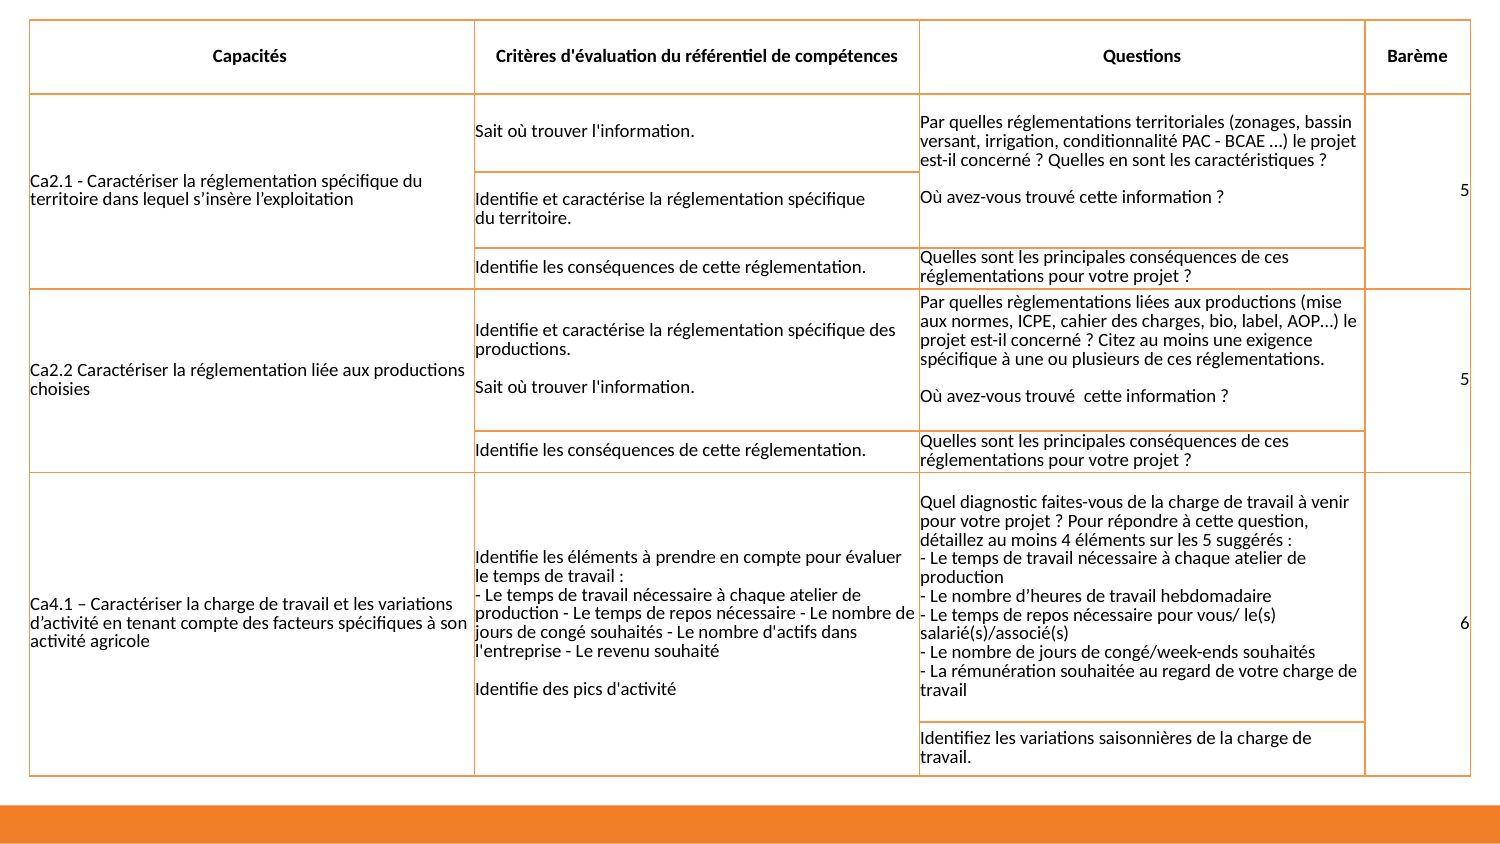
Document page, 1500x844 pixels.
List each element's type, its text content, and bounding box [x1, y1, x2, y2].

table_header Barème [1366, 21, 1470, 93]
table_cell Identifie les conséquences de cette réglementation. [475, 432, 919, 472]
table_header Questions [920, 21, 1364, 93]
table_cell Identifie les conséquences de cette réglementation. [475, 249, 919, 288]
table_cell Par quelles réglementations territoriales (zonages, bassin versant, irrigation, conditionnalité PAC - BCAE …) le projet est-il concerné ? Quelles en sont les caractéristiques ? Où avez-vous trouvé cette information ? [920, 95, 1364, 247]
table_cell Identifie et caractérise la réglementation spécifique des productions. Sait où trouver l'information. [475, 290, 919, 430]
table_cell Quelles sont les principales conséquences de ces réglementations pour votre projet ? [920, 249, 1364, 288]
table_cell Par quelles règlementations liées aux productions (mise aux normes, ICPE, cahier des charges, bio, label, AOP…) le projet est-il concerné ? Citez au moins une exigence spécifique à une ou plusieurs de ces réglementations. Où avez-vous trouvé cette information ? [920, 290, 1364, 430]
table_cell Ca4.1 – Caractériser la charge de travail et les variations d’activité en tenant compte des facteurs spécifiques à son activité agricole [30, 473, 474, 775]
table_cell Identifie et caractérise la réglementation spécifique du territoire. [475, 173, 919, 247]
text_box [0, 803, 1500, 844]
table_header Critères d'évaluation du référentiel de compétences [475, 21, 919, 93]
table_cell Quel diagnostic faites-vous de la charge de travail à venir pour votre projet ? Pour répondre à cette question, détaillez au moins 4 éléments sur les 5 suggérés : - Le temps de travail nécessaire à chaque atelier de production - Le nombre d’heures de travail hebdomadaire - Le temps de repos nécessaire pour vous/ le(s) salarié(s)/associé(s) - Le nombre de jours de congé/week-ends souhaités - La rémunération souhaitée au regard de votre charge de travail [920, 473, 1364, 721]
table_cell Sait où trouver l'information. [475, 95, 919, 171]
table_cell Ca2.2 Caractériser la réglementation liée aux productions choisies [30, 290, 474, 472]
table_cell Ca2.1 - Caractériser la réglementation spécifique du territoire dans lequel s’insère l’exploitation [30, 95, 474, 288]
table_cell Identifie les éléments à prendre en compte pour évaluer le temps de travail : - Le temps de travail nécessaire à chaque atelier de production - Le temps de repos nécessaire - Le nombre de jours de congé souhaités - Le nombre d'actifs dans l'entreprise - Le revenu souhaité Identifie des pics d'activité [475, 473, 919, 775]
table_cell 5 [1366, 95, 1470, 288]
table_header Capacités [30, 21, 474, 93]
table_cell Identifiez les variations saisonnières de la charge de travail. [920, 723, 1364, 775]
table_cell Quelles sont les principales conséquences de ces réglementations pour votre projet ? [920, 432, 1364, 472]
table_cell 6 [1366, 473, 1470, 775]
table_cell 5 [1366, 290, 1470, 472]
